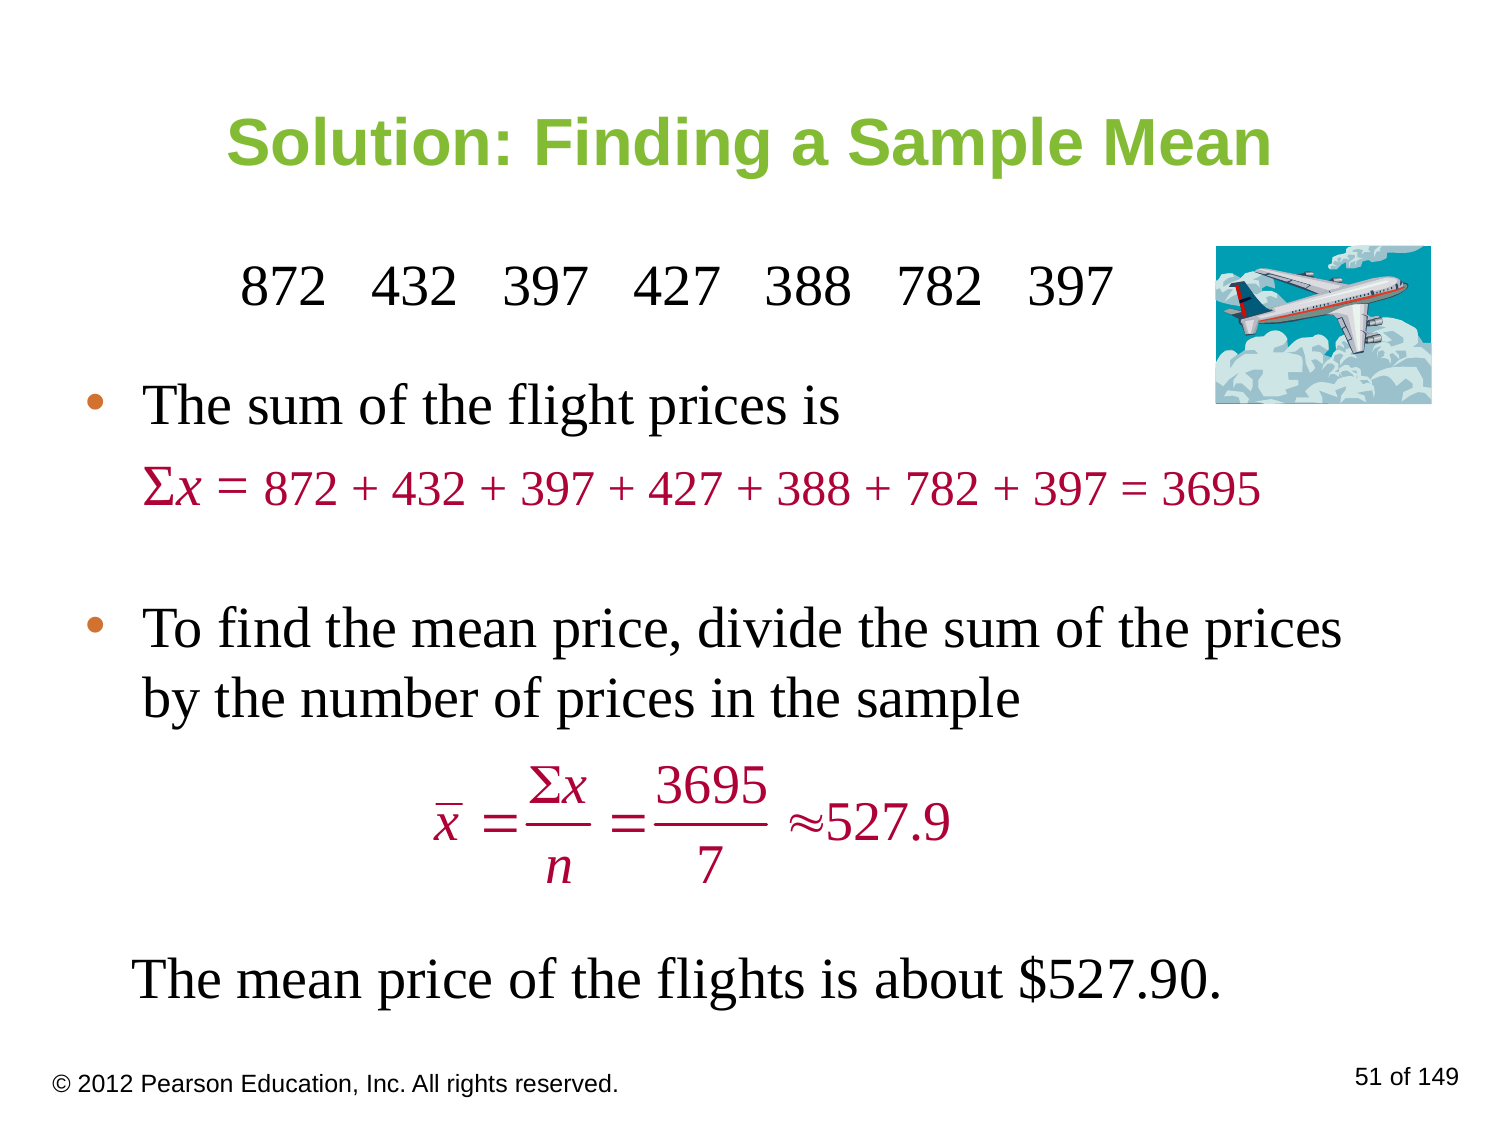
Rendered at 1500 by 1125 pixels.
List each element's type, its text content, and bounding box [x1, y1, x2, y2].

text_box The sum of the flight prices is Σx = 872 + 432 + 397 + 427 + 388 + 782 + 397 = 3695 To find the mean price, divide the sum of the prices by the number of prices in the sample [71, 358, 1404, 737]
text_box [423, 741, 963, 897]
text_box © 2012 Pearson Education, Inc. All rights reserved. [37, 1052, 750, 1113]
text_box The mean price of the flights is about $527.90. [116, 933, 1386, 1018]
picture [1214, 245, 1432, 405]
title Solution: Finding a Sample Mean [75, 45, 1425, 233]
list 872 432 397 427 388 782 397 [75, 239, 1425, 344]
text_box 51 of 149 [1124, 1052, 1475, 1113]
